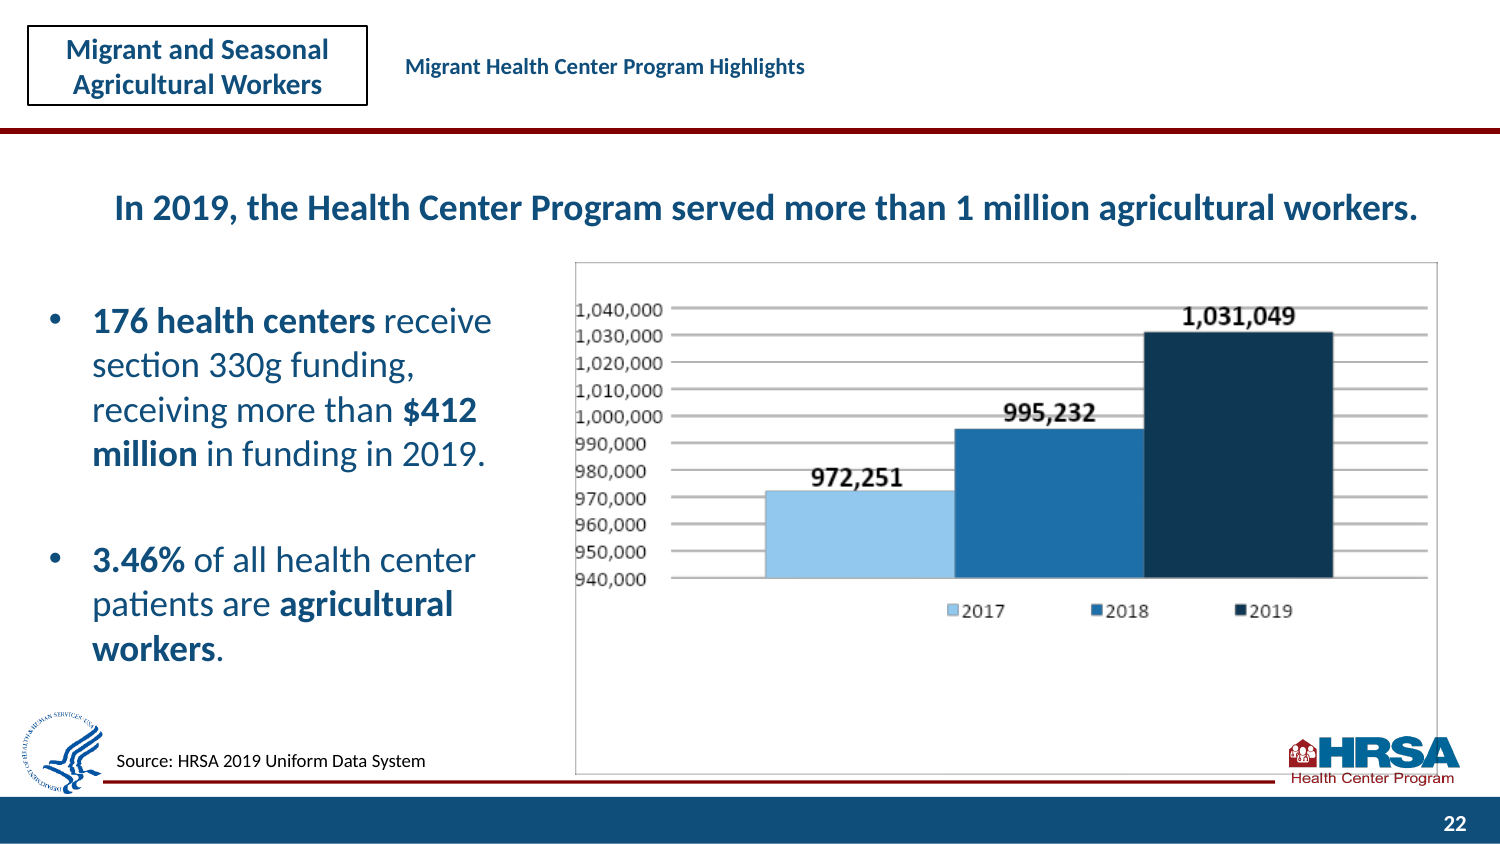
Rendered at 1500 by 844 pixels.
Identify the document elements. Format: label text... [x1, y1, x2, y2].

list In 2019, the Health Center Program served more than 1 million agricultural workers. [103, 177, 1479, 291]
picture [18, 709, 106, 796]
picture [574, 262, 1460, 786]
slide_number ‹#› [1140, 798, 1479, 844]
picture [1368, 745, 1378, 750]
text_box Source: HRSA 2019 Uniform Data System [105, 743, 570, 777]
text_box Migrant and Seasonal Agricultural Workers [28, 26, 368, 105]
picture [1387, 749, 1412, 761]
list 176 health centers receive section 330g funding, receiving more than $412 million in funding in 2019. 3.46% of all health center patients are agricultural workers. [37, 290, 535, 678]
title Migrant Health Center Program Highlights [393, 0, 1397, 132]
